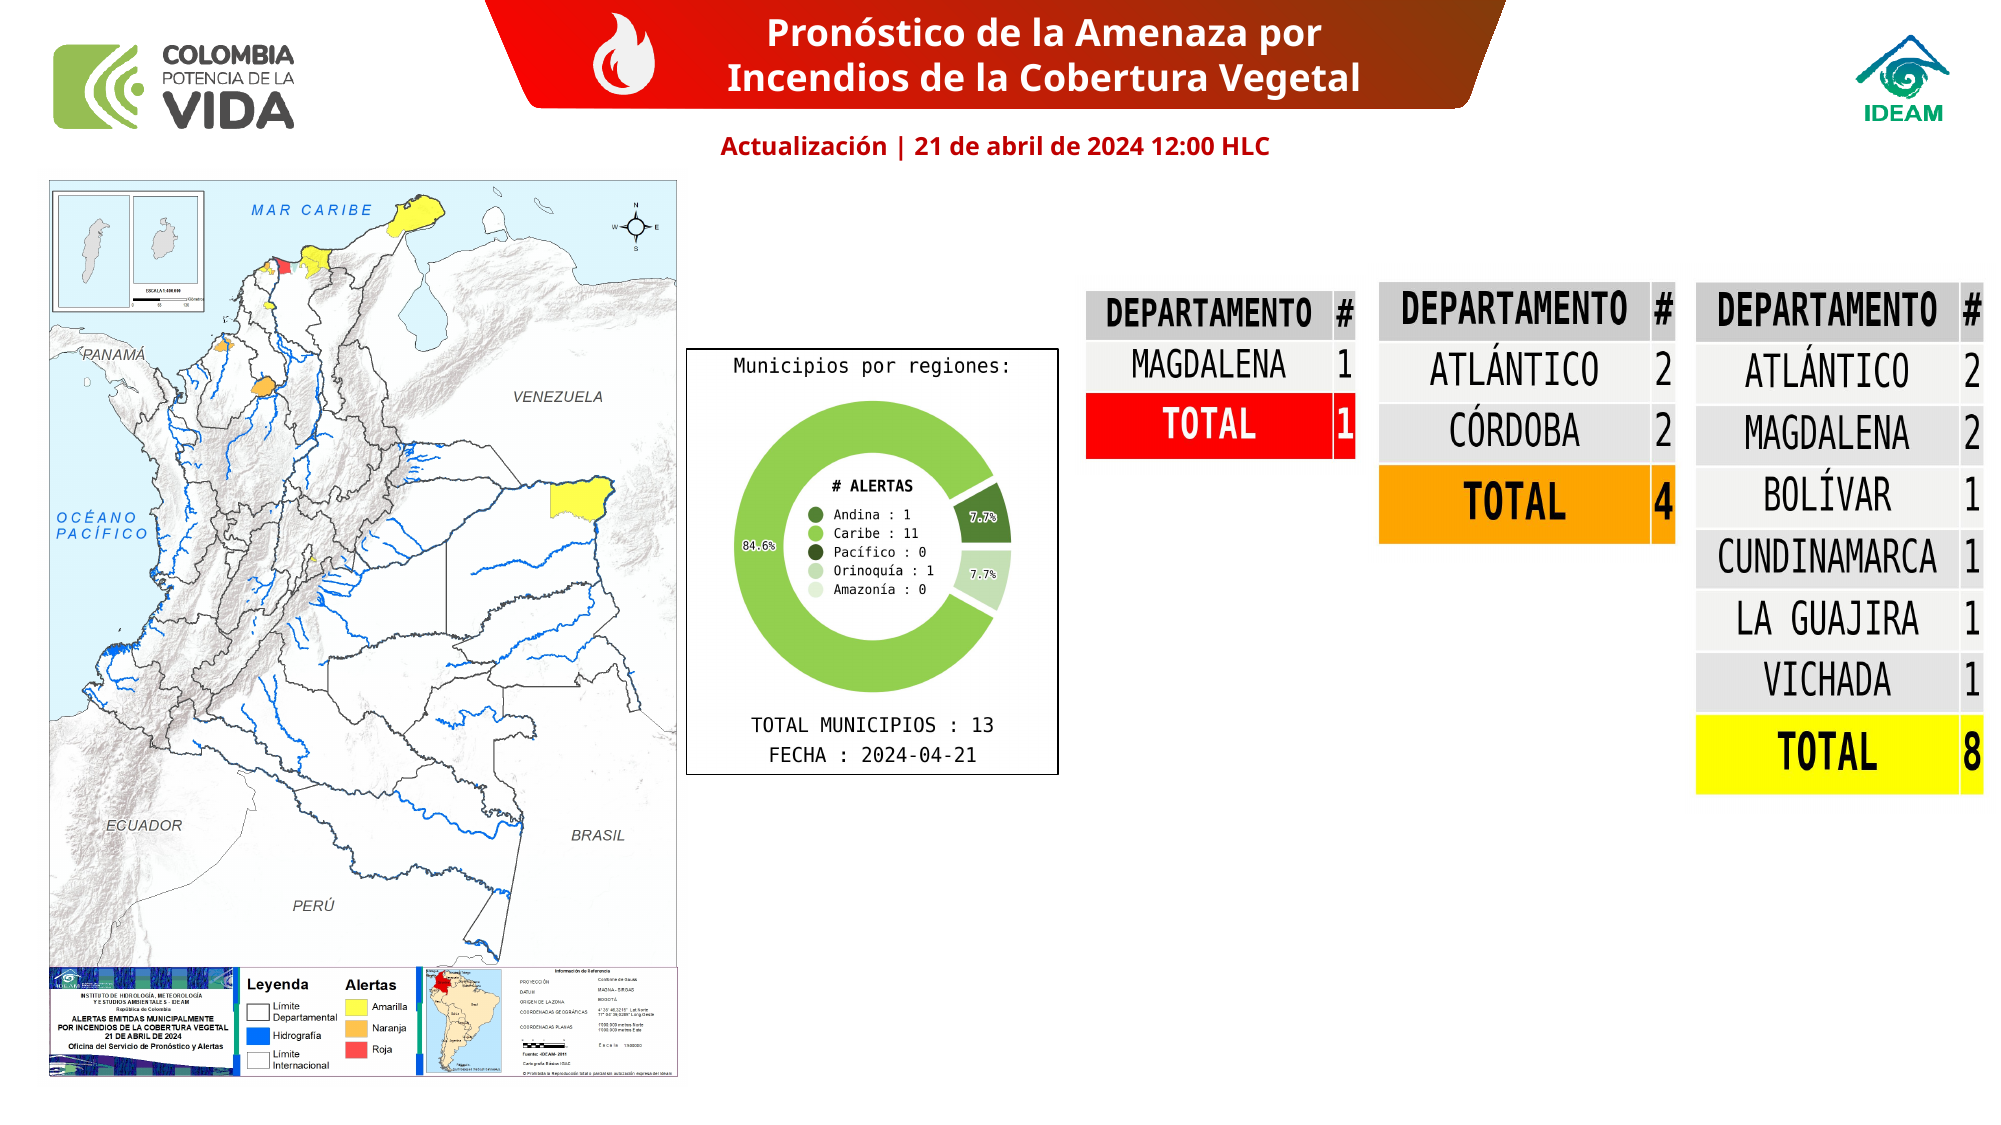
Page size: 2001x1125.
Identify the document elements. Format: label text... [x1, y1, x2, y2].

picture [593, 12, 655, 95]
picture [0, 0, 2000, 1125]
list Actualización | 21 de abril de 2024 12:00 HLC [671, 126, 1407, 188]
